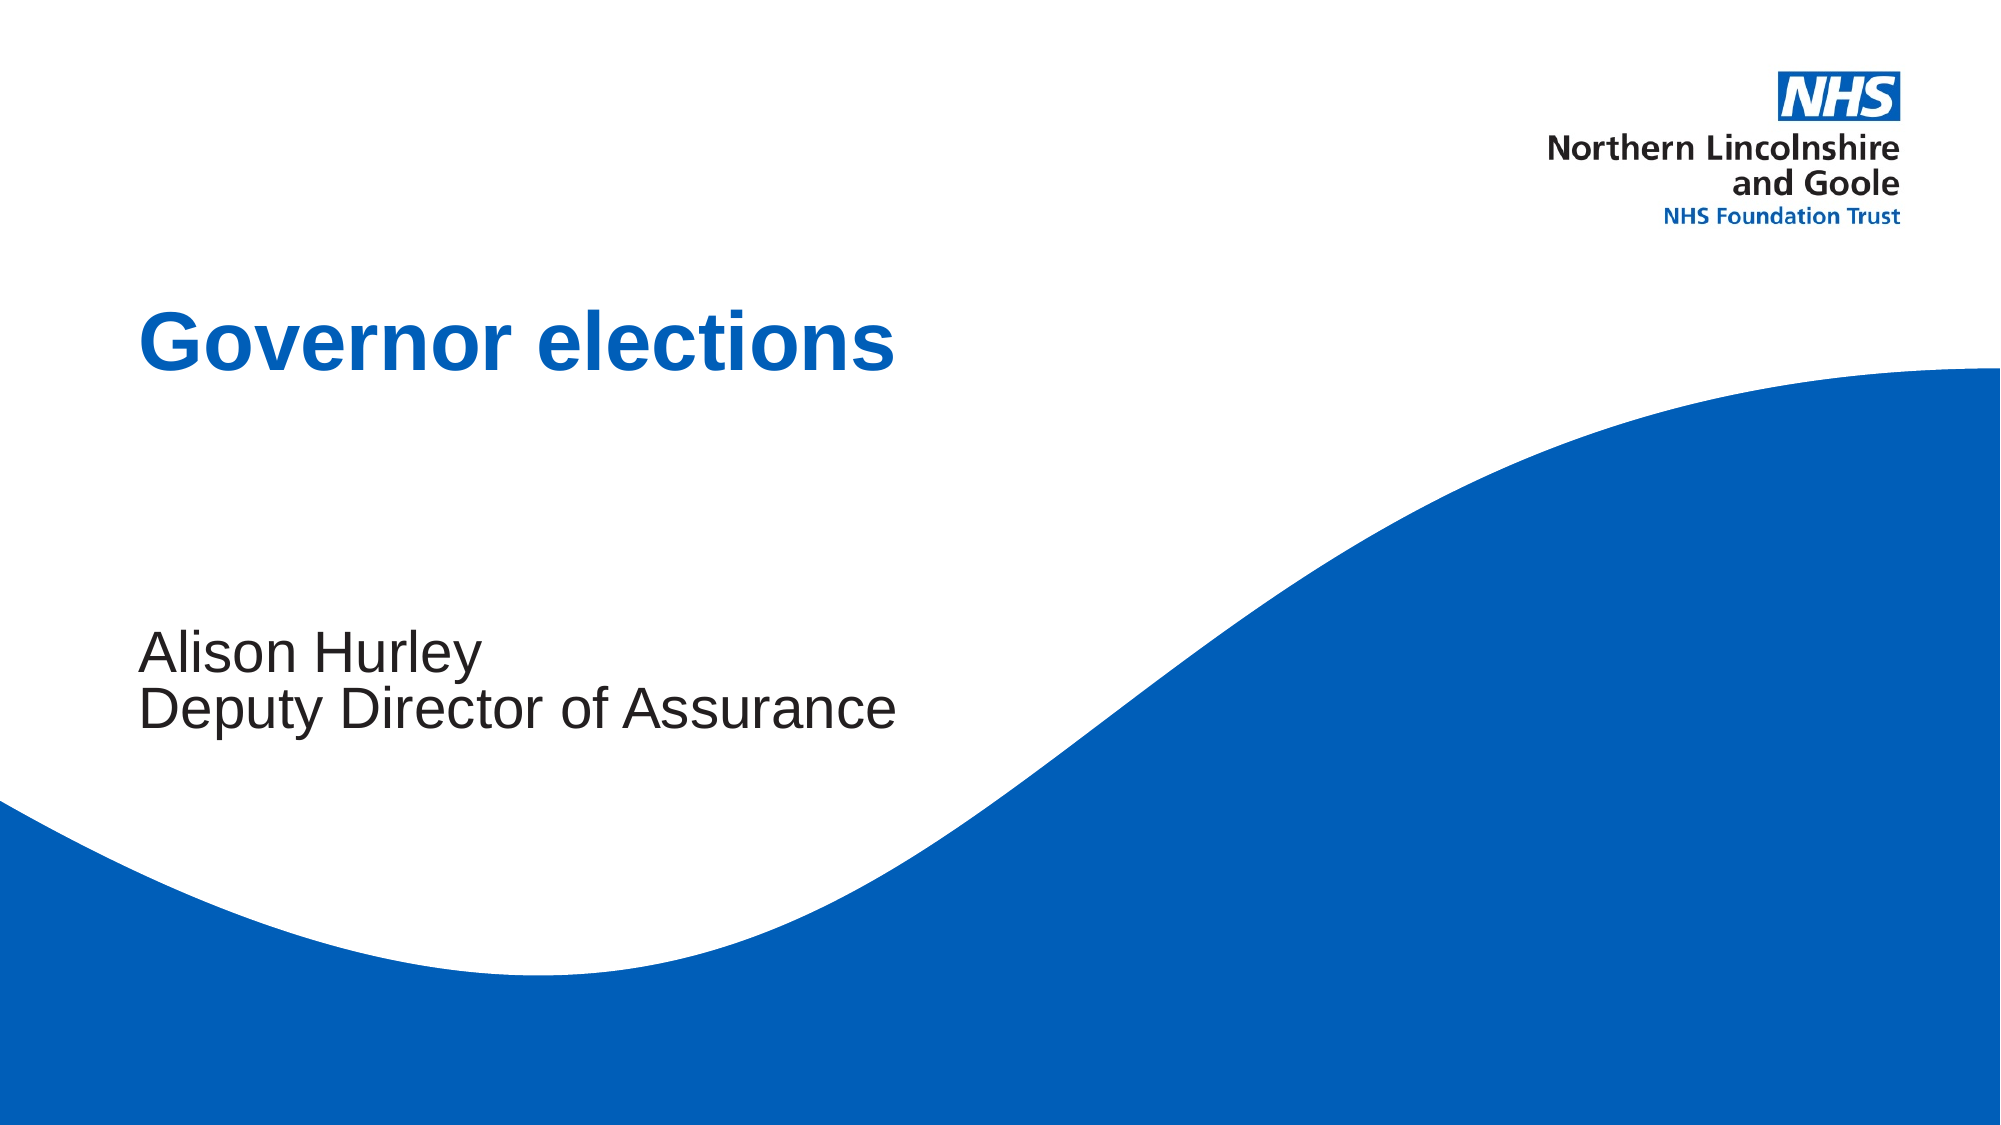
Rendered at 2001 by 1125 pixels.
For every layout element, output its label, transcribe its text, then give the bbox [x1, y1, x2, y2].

list Alison Hurley Deputy Director of Assurance [124, 620, 1000, 767]
title Governor elections [124, 146, 1450, 541]
text_box [0, 0, 2000, 977]
picture [1383, 22, 1949, 277]
